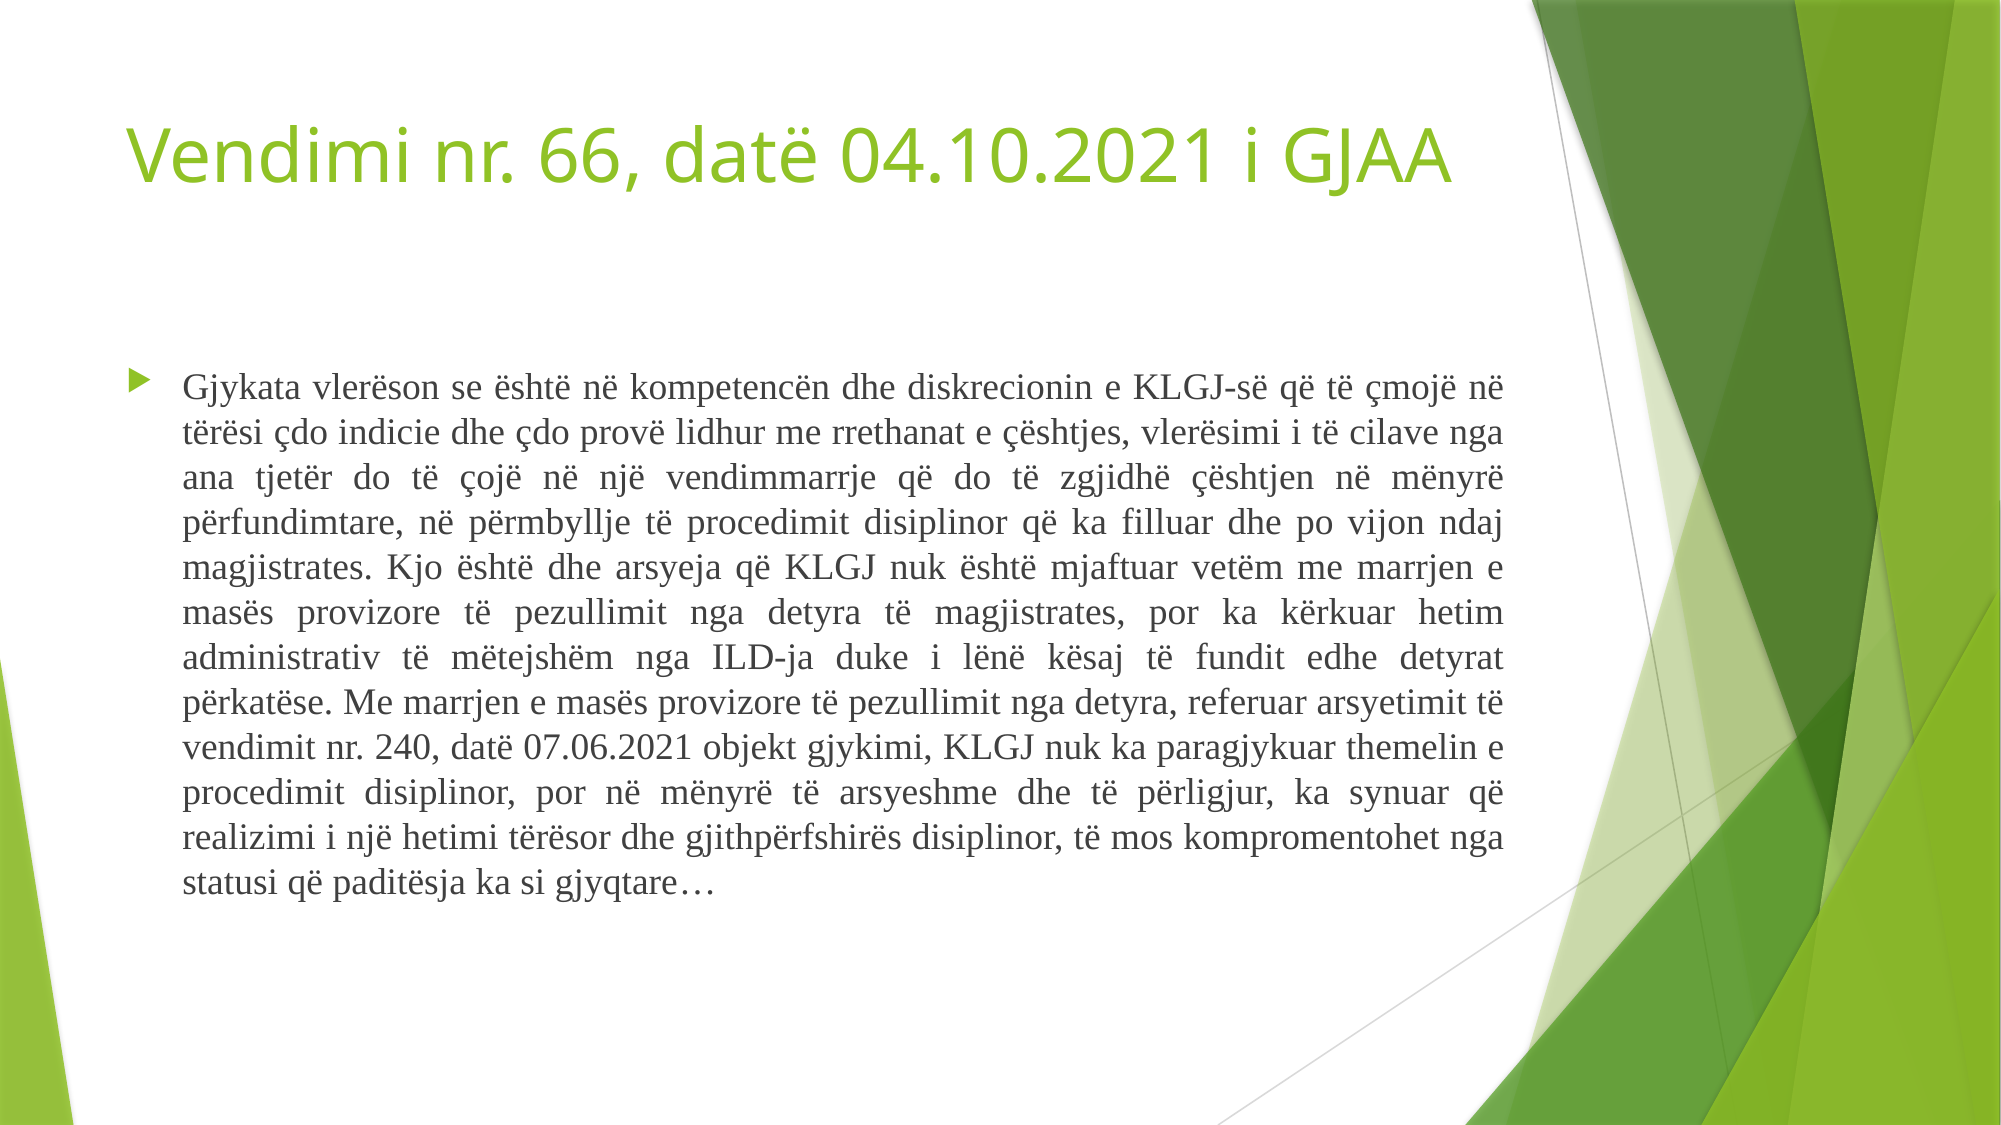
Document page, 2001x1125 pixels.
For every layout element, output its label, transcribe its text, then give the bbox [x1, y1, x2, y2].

title Vendimi nr. 66, datë 04.10.2021 i GJAA [111, 99, 1522, 317]
list Gjykata vlerëson se është në kompetencën dhe diskrecionin e KLGJ-së që të çmojë në tërësi çdo indicie dhe çdo provë lidhur me rrethanat e çështjes, vlerësimi i të cilave nga ana tjetër do të çojë në një vendimmarrje që do të zgjidhë çështjen në mënyrë përfundimtare, në përmbyllje të procedimit disiplinor që ka filluar dhe po vijon ndaj magjistrates. Kjo është dhe arsyeja që KLGJ nuk është mjaftuar vetëm me marrjen e masës provizore të pezullimit nga detyra të magjistrates, por ka kërkuar hetim administrativ të mëtejshëm nga ILD-ja duke i lënë kësaj të fundit edhe detyrat përkatëse. Me marrjen e masës provizore të pezullimit nga detyra, referuar arsyetimit të vendimit nr. 240, datë 07.06.2021 objekt gjykimi, KLGJ nuk ka paragjykuar themelin e procedimit disiplinor, por në mënyrë të arsyeshme dhe të përligjur, ka synuar që realizimi i një hetimi tërësor dhe gjithpërfshirës disiplinor, të mos kompromentohet nga statusi që paditësja ka si gjyqtare… [111, 354, 1522, 992]
